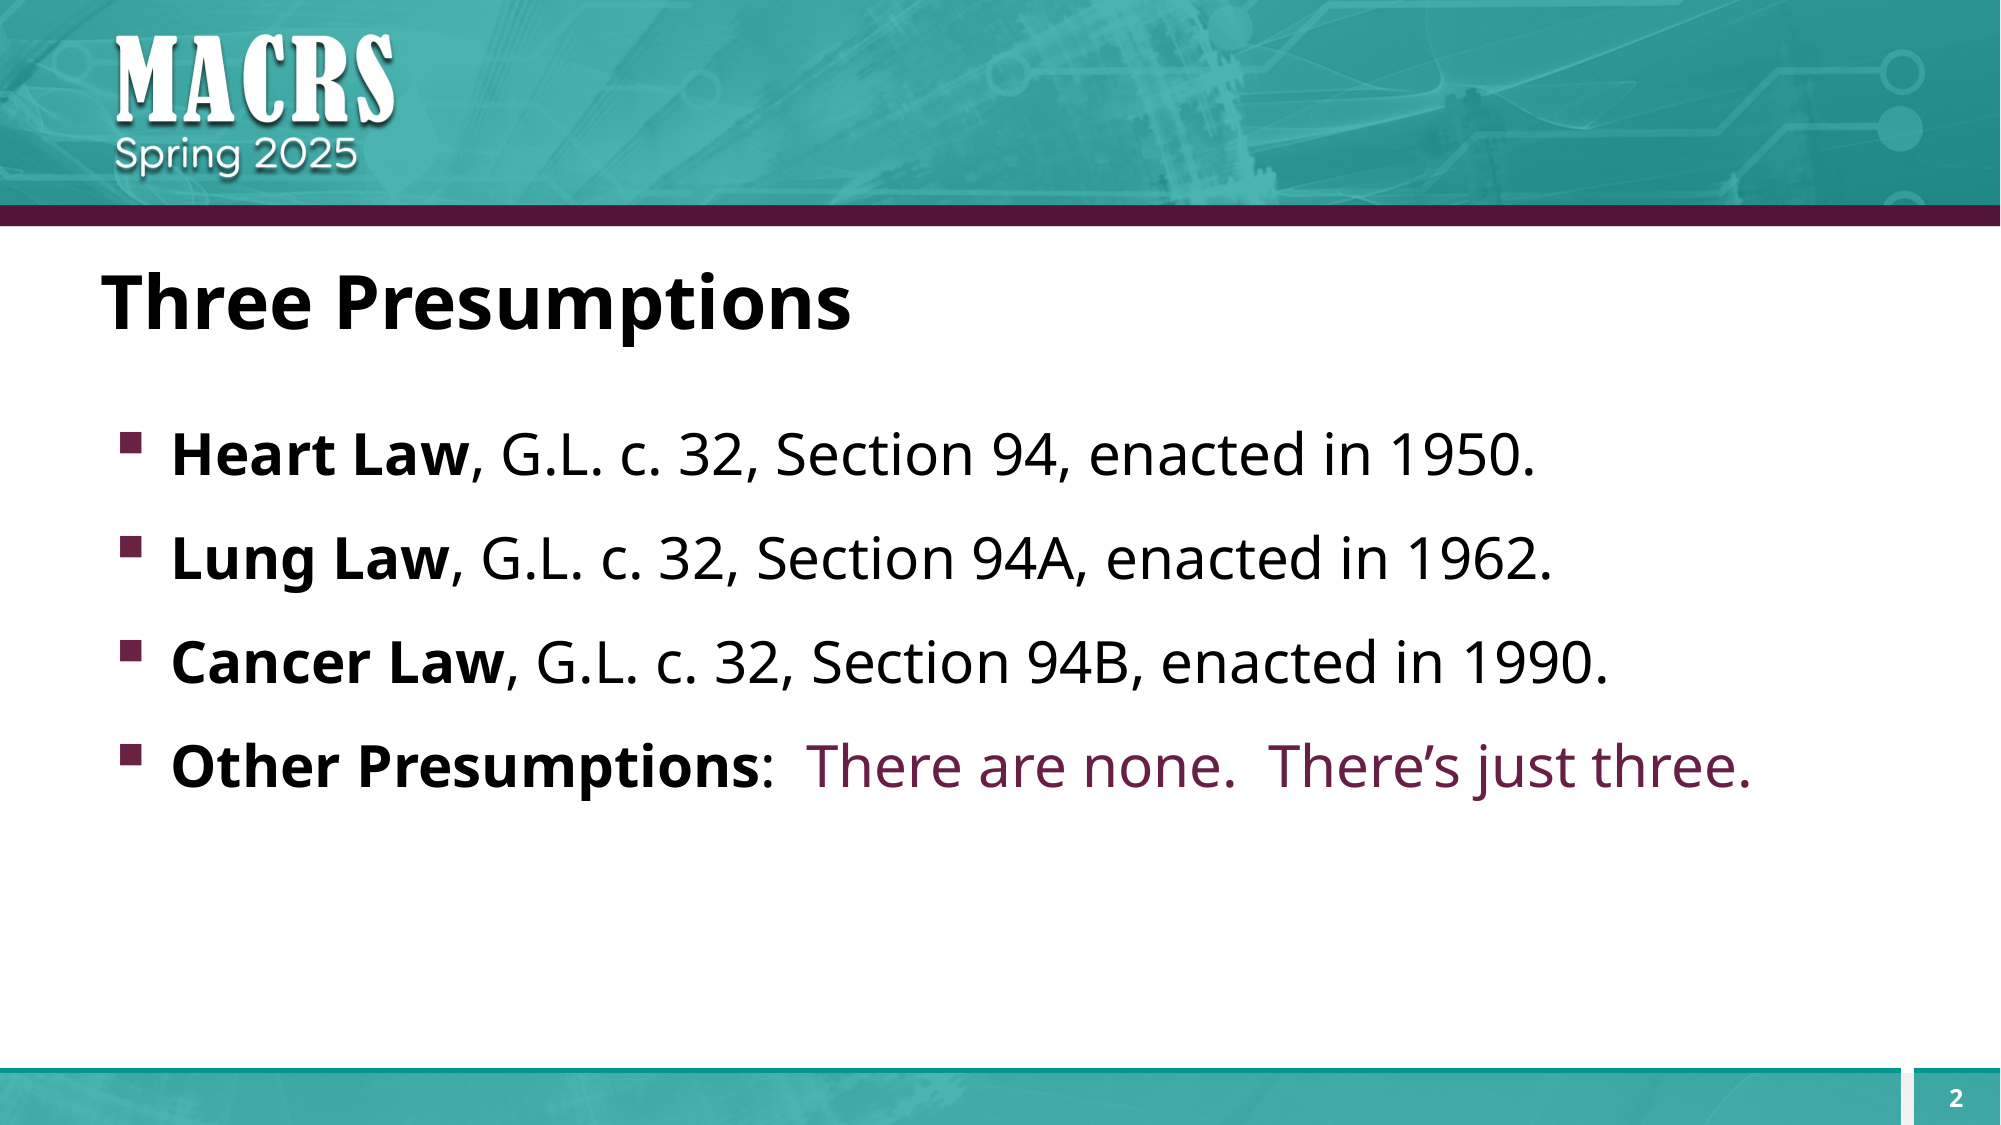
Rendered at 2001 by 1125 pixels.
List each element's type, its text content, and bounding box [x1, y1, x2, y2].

title Three Presumptions [100, 224, 1900, 375]
slide_number 2 [1912, 1074, 2000, 1125]
list Heart Law, G.L. c. 32, Section 94, enacted in 1950. Lung Law, G.L. c. 32, Section 94A, enacted in 1962. Cancer Law, G.L. c. 32, Section 94B, enacted in 1990. Other Presumptions: There are none. There’s just three. [99, 412, 1900, 1050]
picture [0, 0, 2001, 1125]
